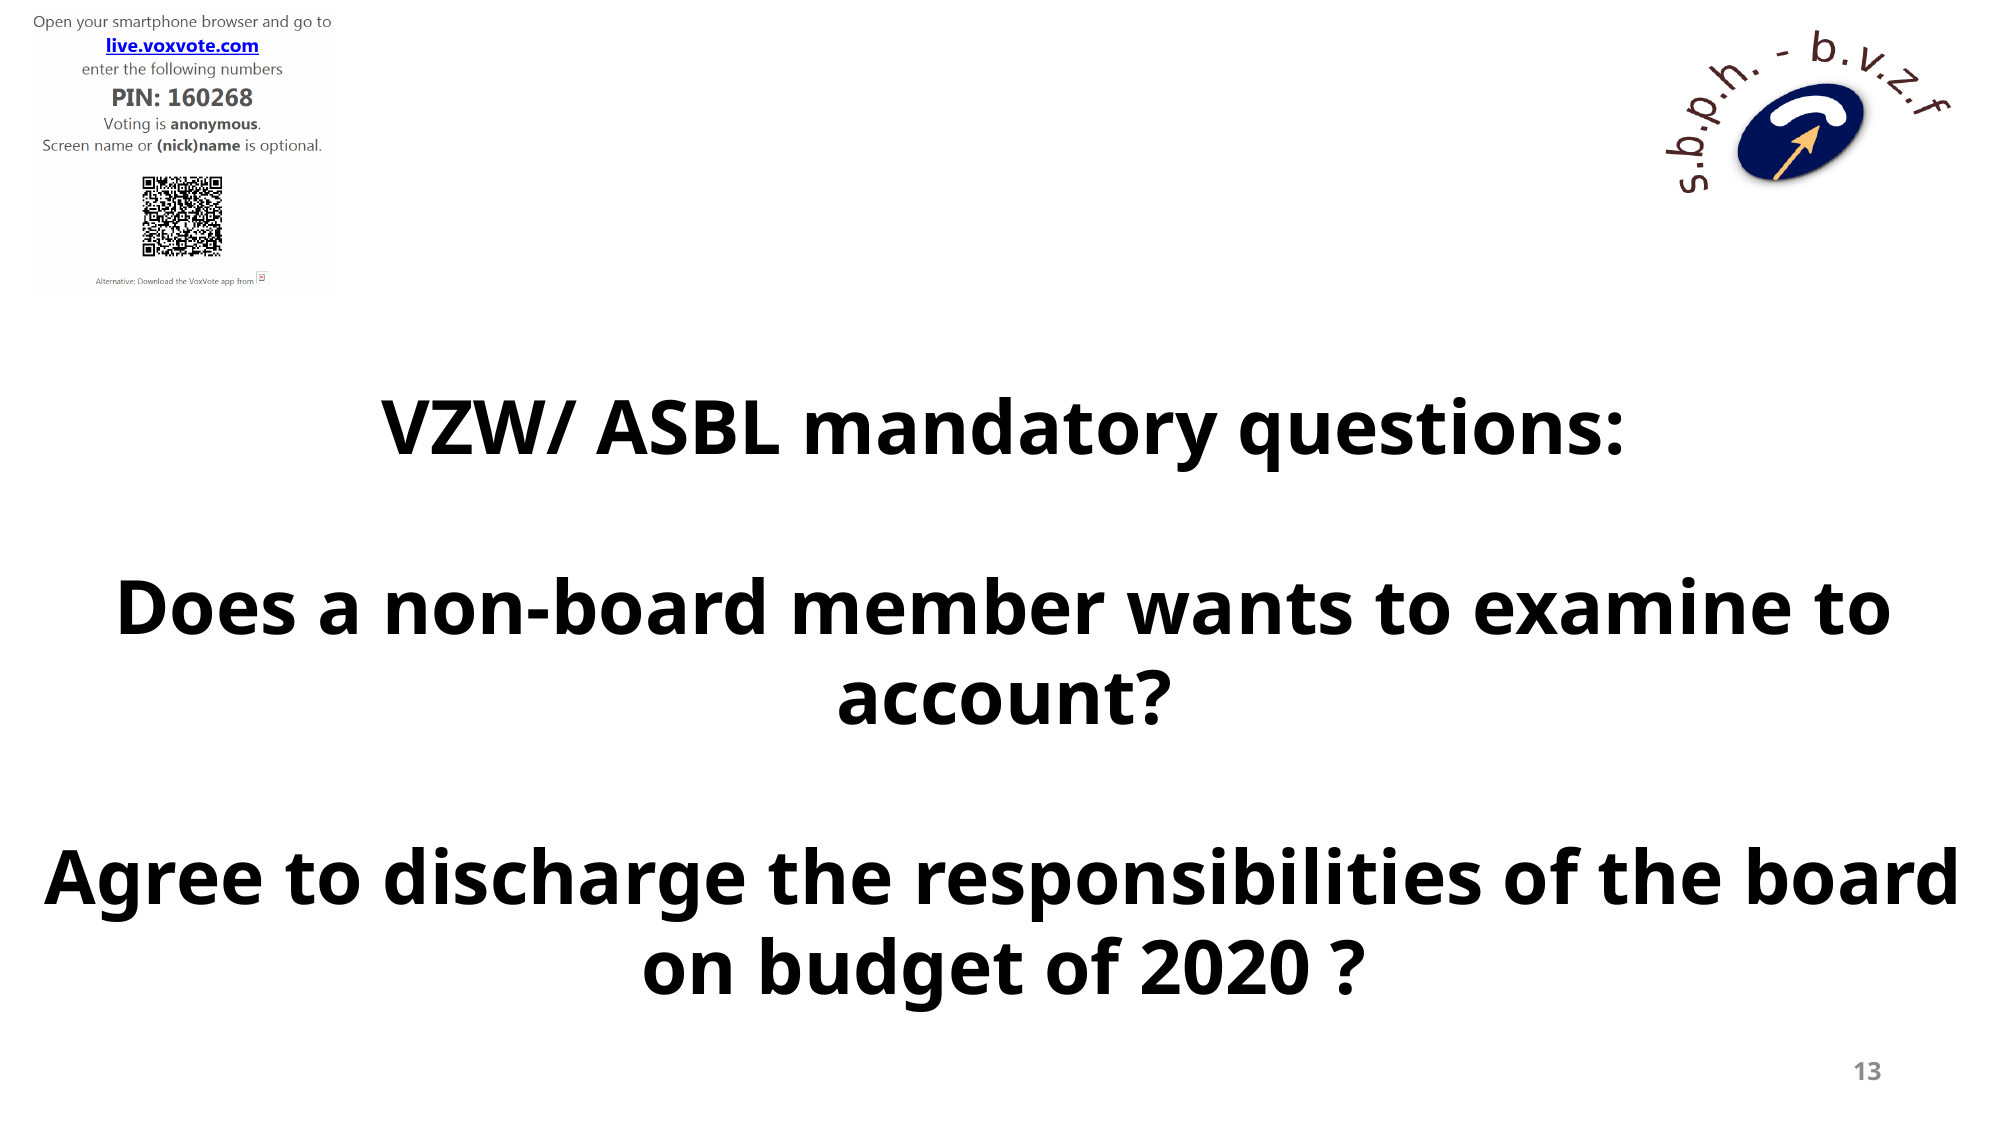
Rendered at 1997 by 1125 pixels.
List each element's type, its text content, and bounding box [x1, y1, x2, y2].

picture [1657, 19, 1956, 210]
text_box VZW/ ASBL mandatory questions: Does a non-board member wants to examine to account? Agree to discharge the responsibilities of the board on budget of 2020 ? [5, 371, 1997, 1107]
picture [29, 7, 337, 295]
